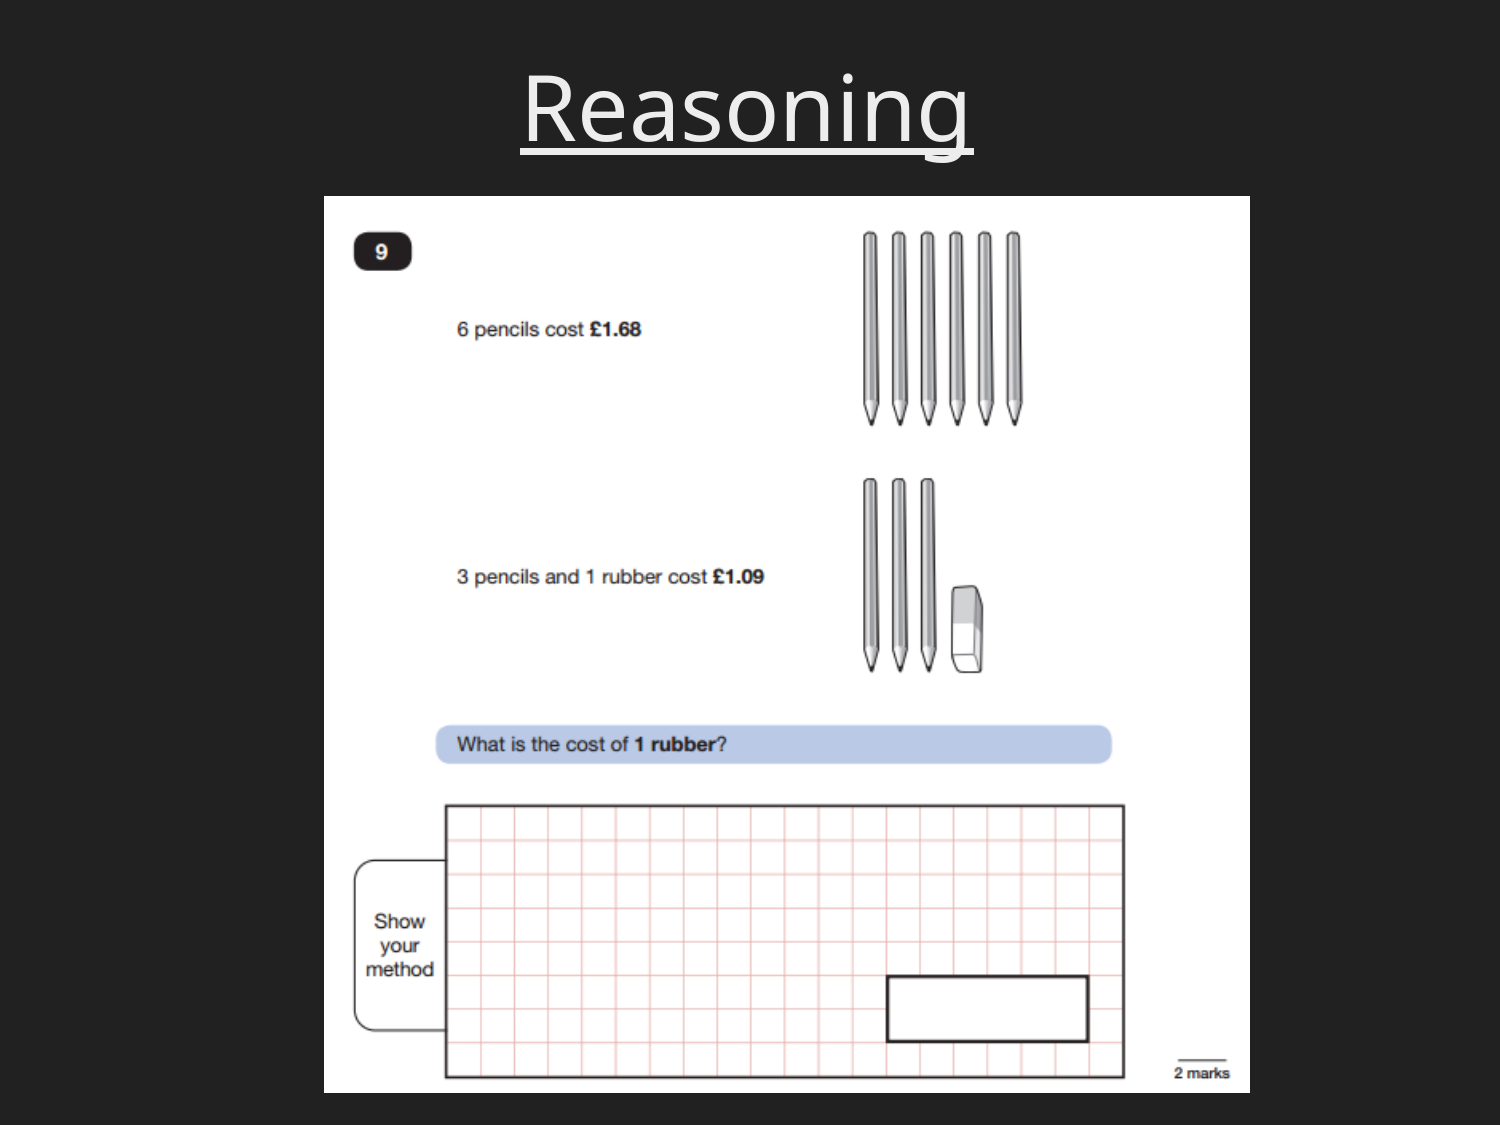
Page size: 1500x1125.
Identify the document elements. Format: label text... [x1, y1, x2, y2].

text_box Reasoning [100, 54, 1394, 272]
picture [324, 196, 1250, 1093]
